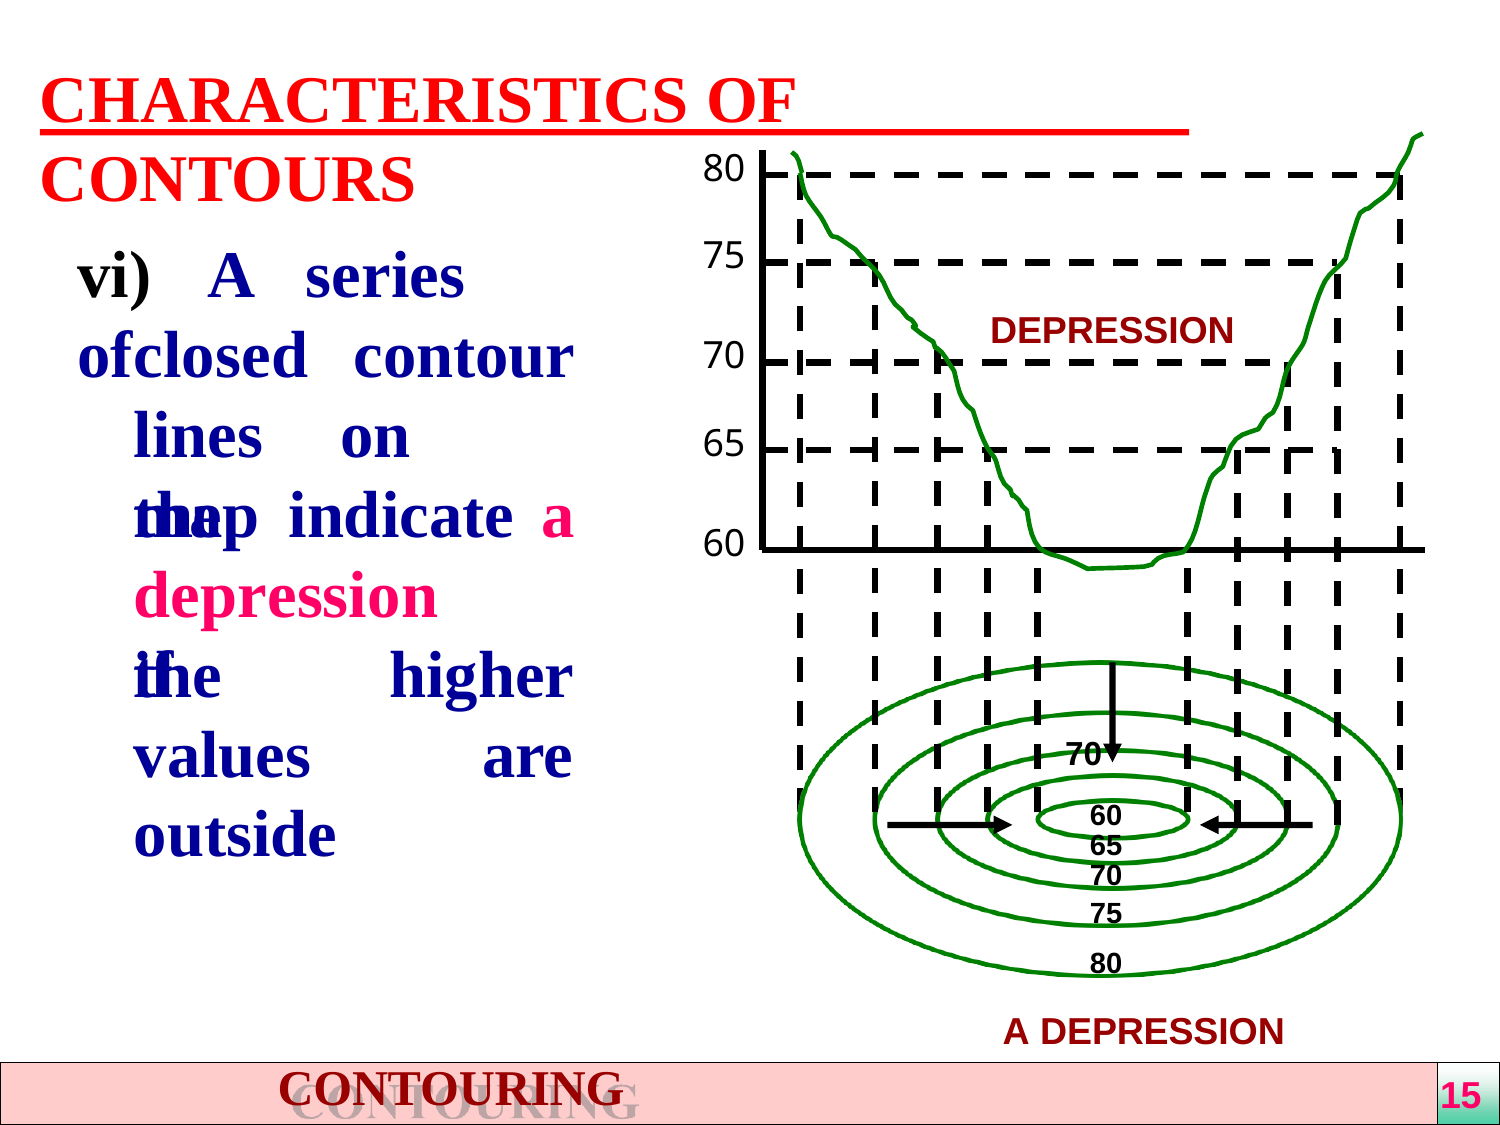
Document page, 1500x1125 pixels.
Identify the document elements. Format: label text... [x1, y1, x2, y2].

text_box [0, 1054, 1439, 1125]
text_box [789, 149, 1313, 835]
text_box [39, 128, 1429, 978]
text_box A DEPRESSION [1000, 1004, 1287, 1052]
title CHARACTERISTICS OF CONTOURS [37, 53, 1192, 129]
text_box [1443, 1061, 1500, 1125]
